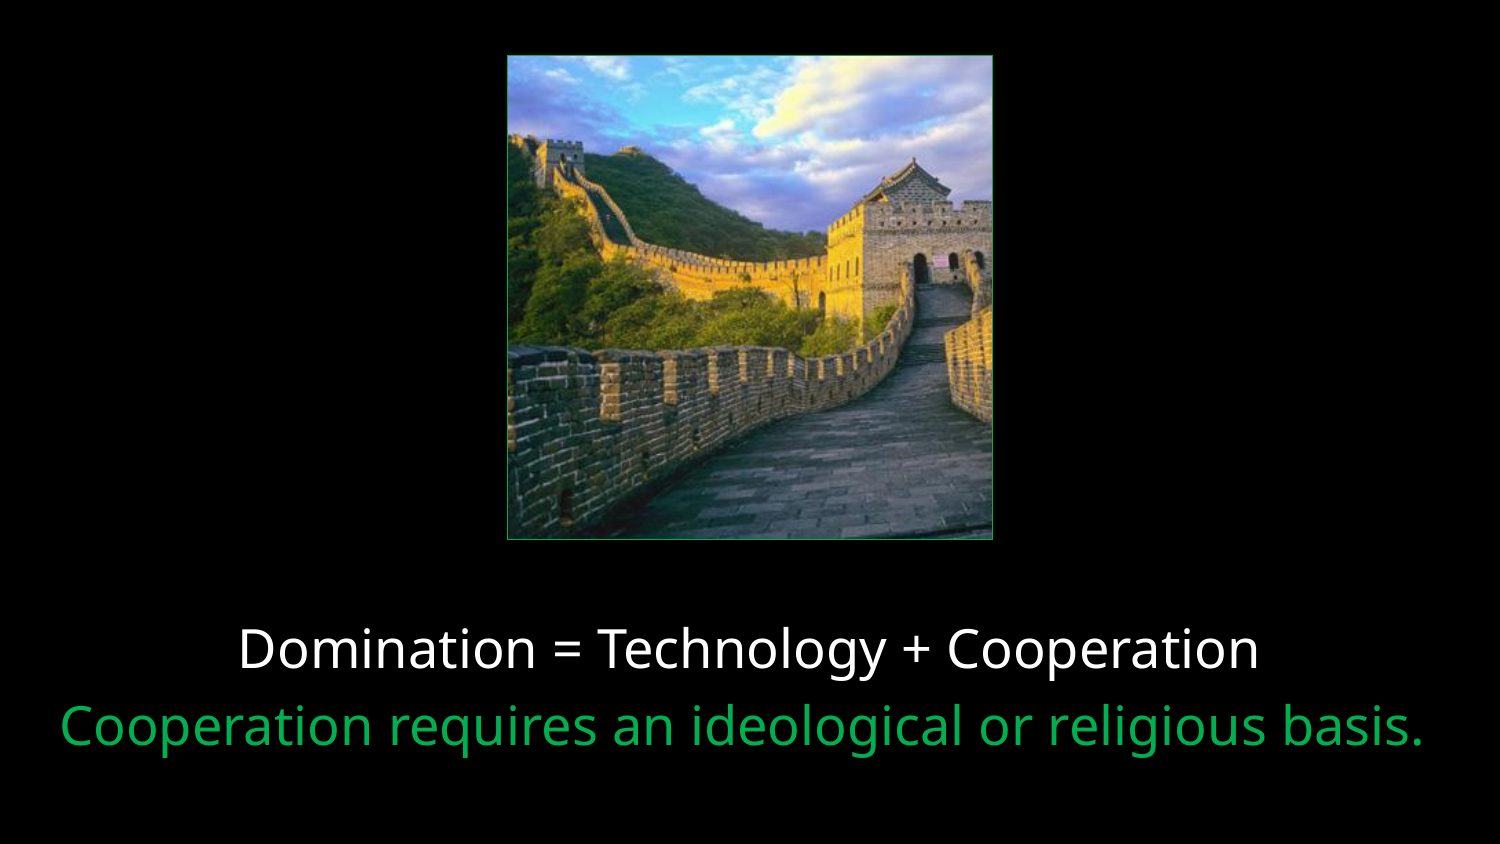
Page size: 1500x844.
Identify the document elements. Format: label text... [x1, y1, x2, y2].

picture [507, 55, 993, 541]
list Domination = Technology + Cooperation Cooperation requires an ideological or religious basis. [0, 599, 1500, 800]
